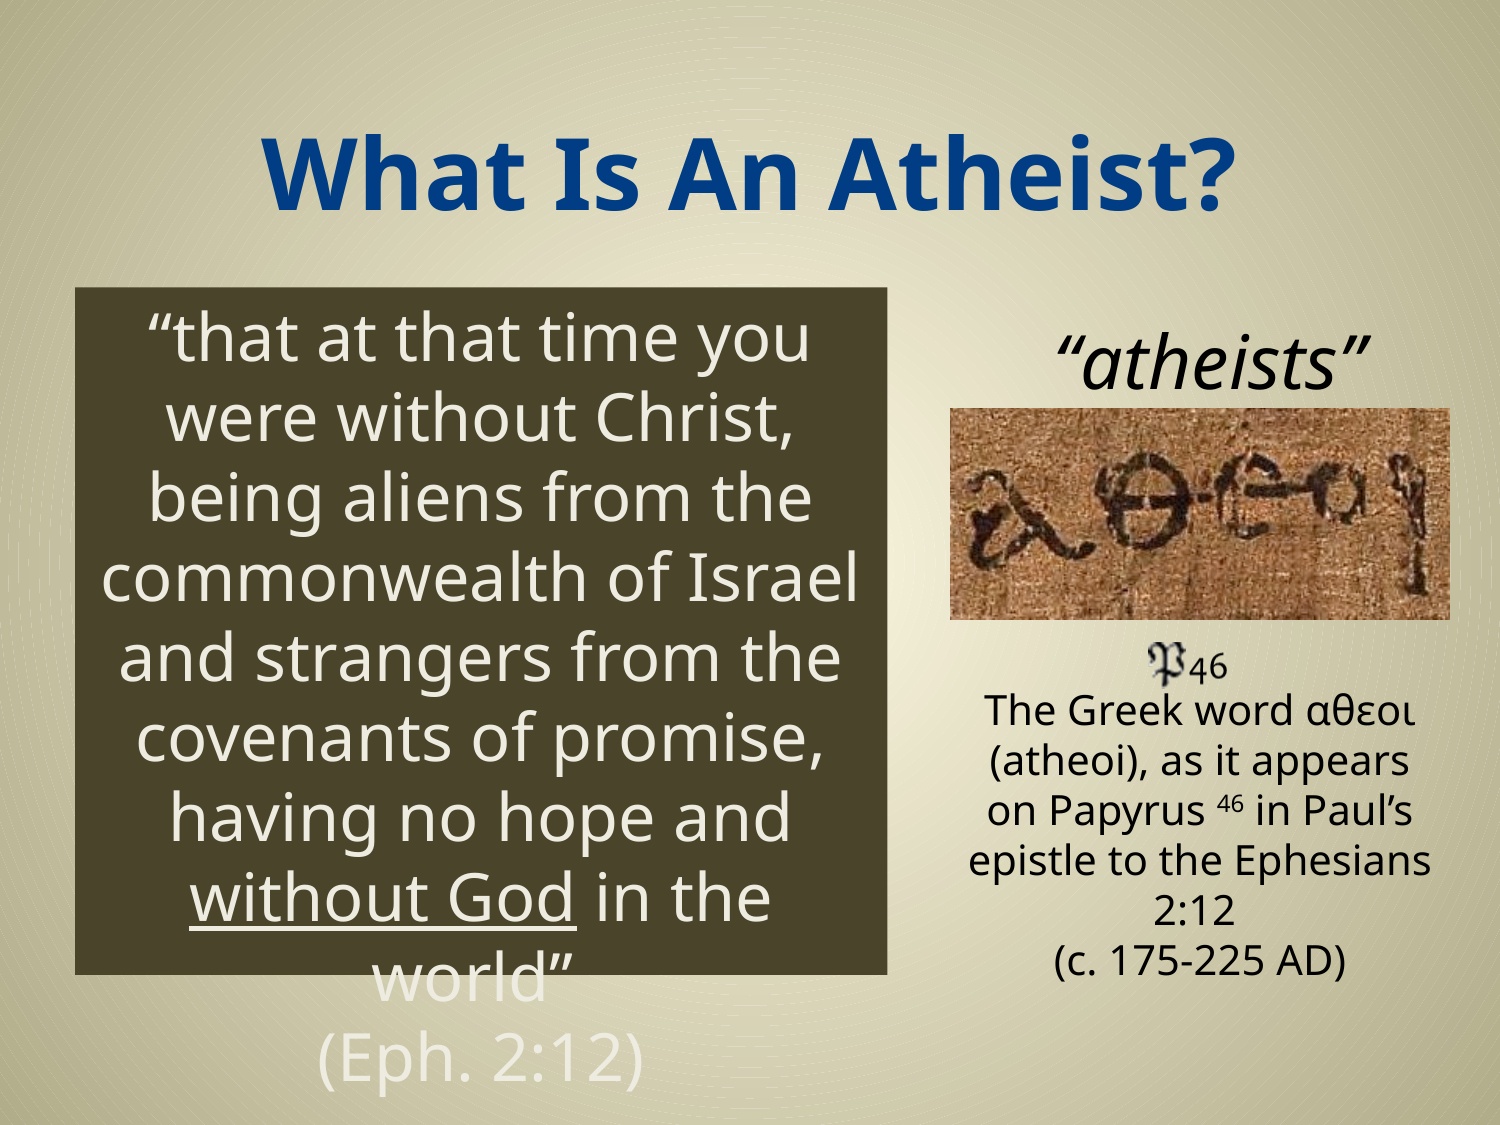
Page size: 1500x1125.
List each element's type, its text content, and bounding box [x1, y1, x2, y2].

picture [1148, 630, 1252, 712]
text_box “atheists” [1019, 307, 1381, 405]
title What Is An Atheist? [75, 50, 1425, 238]
picture [950, 408, 1451, 620]
text_box The Greek word αθεοι (atheoi), as it appears on Papyrus 46 in Paul’s epistle to the Ephesians 2:12 (c. 175-225 AD) [950, 676, 1450, 992]
list “that at that time you were without Christ, being aliens from the commonwealth of Israel and strangers from the covenants of promise, having no hope and without God in the world” (Eph. 2:12) [75, 287, 888, 975]
